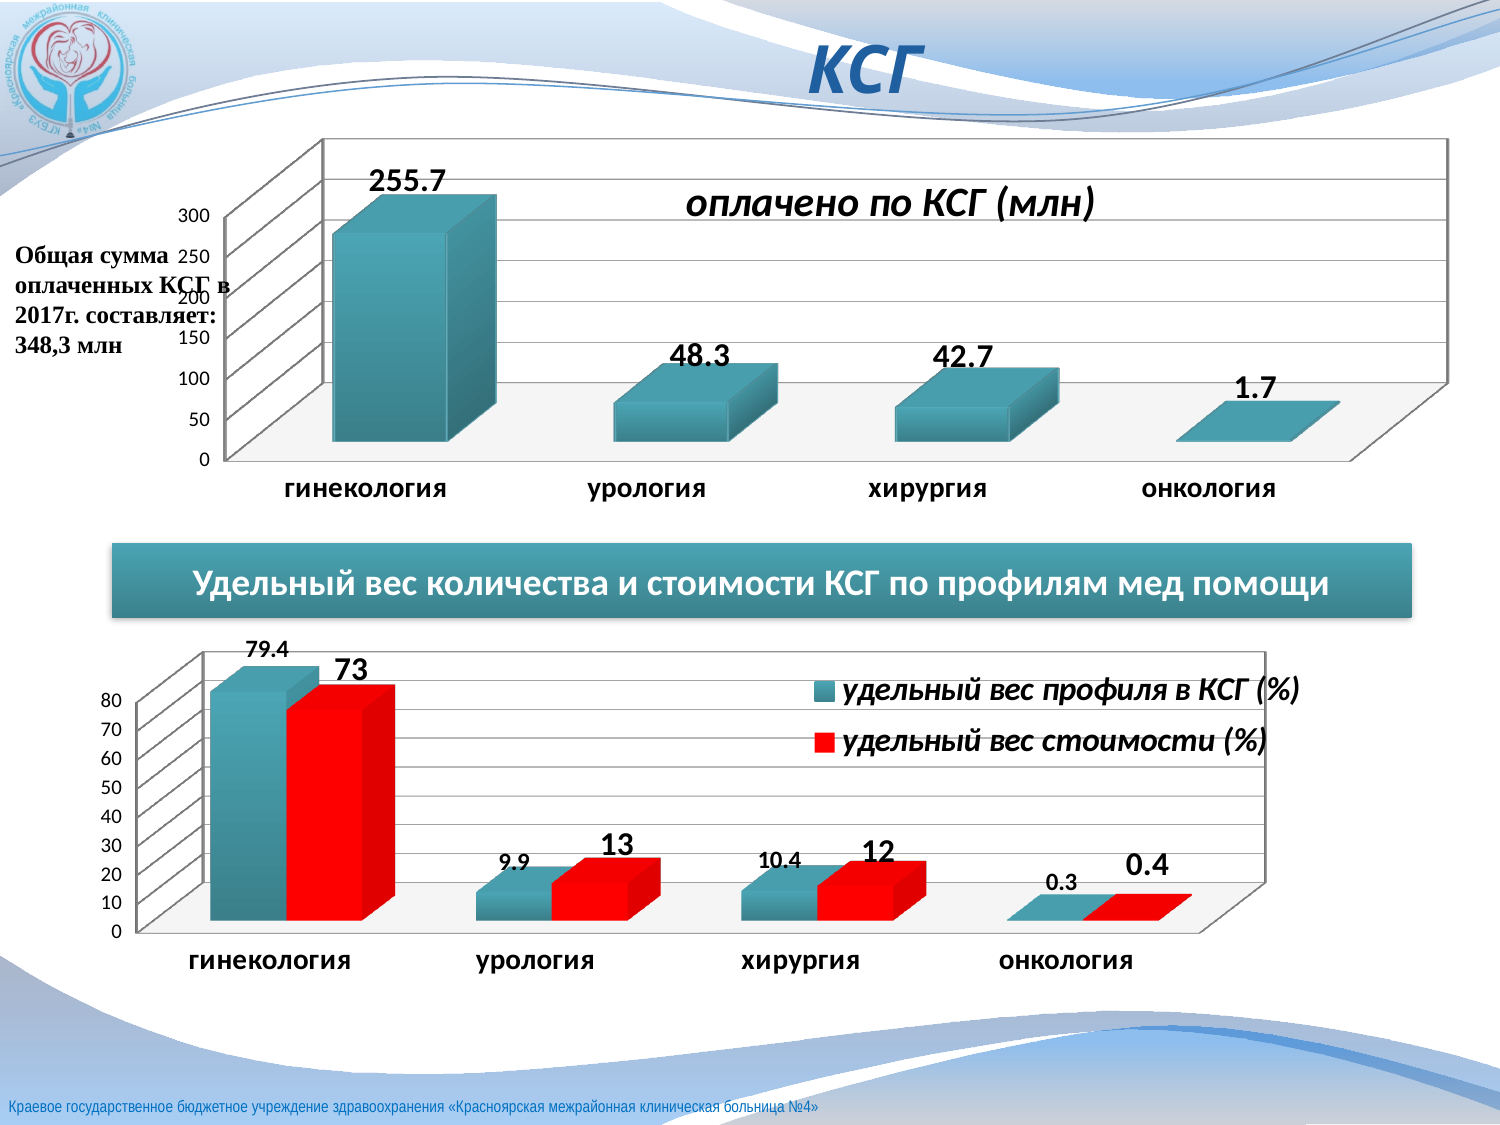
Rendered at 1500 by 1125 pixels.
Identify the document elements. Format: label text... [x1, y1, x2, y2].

chart [110, 106, 1500, 544]
picture [93, 133, 110, 138]
title КСГ [360, 19, 1369, 104]
text_box Общая сумма оплаченных КСГ в 2017г. составляет: 348,3 млн [0, 231, 105, 367]
text_box ГРЫЖИ [5, 3, 136, 8]
chart [64, 621, 1459, 1001]
text_box Удельный вес количества и стоимости КСГ по профилям мед помощи [112, 552, 1412, 618]
